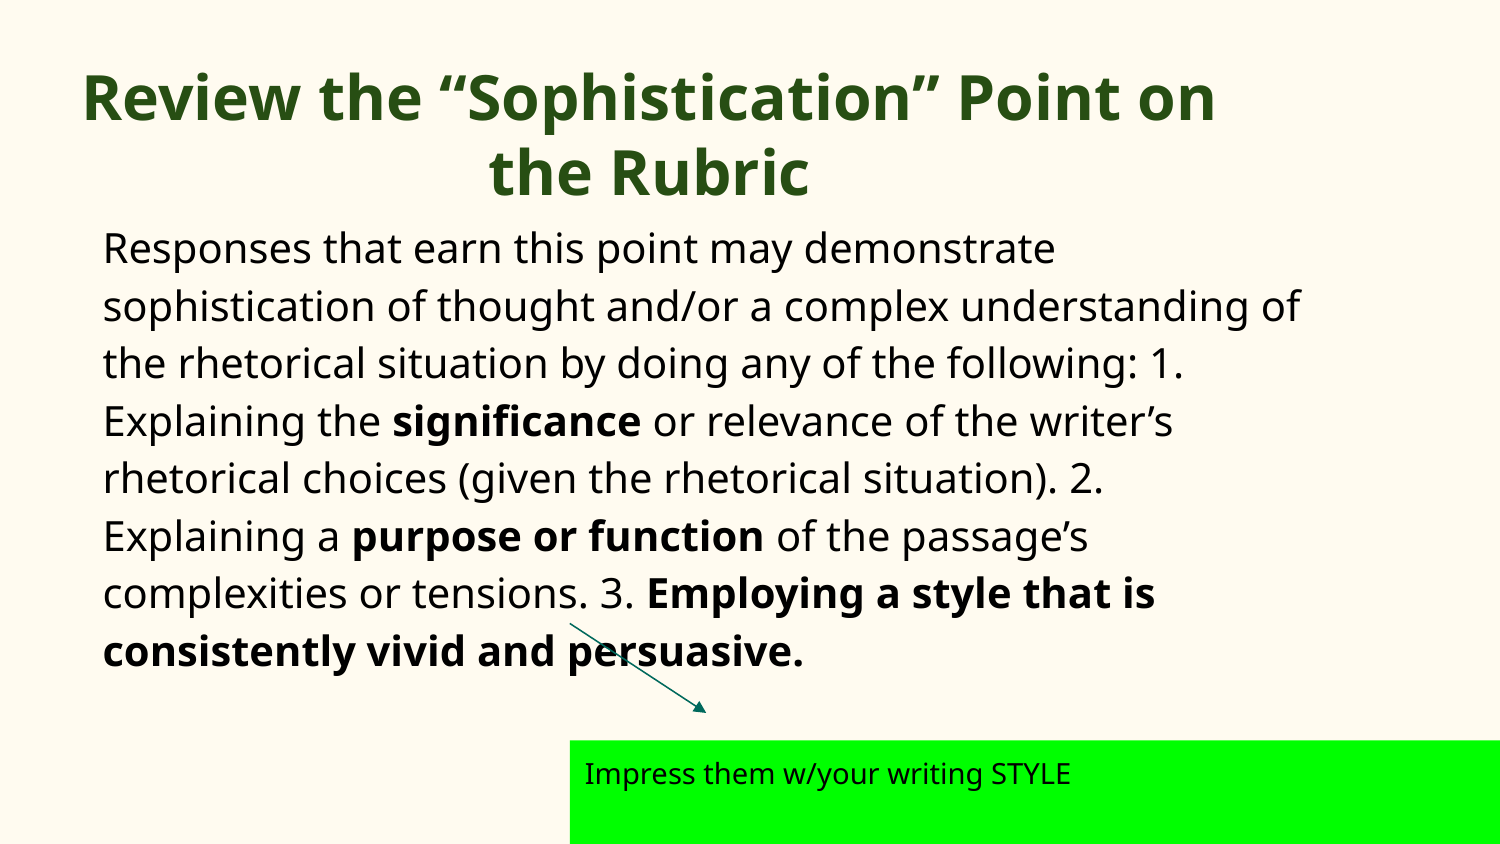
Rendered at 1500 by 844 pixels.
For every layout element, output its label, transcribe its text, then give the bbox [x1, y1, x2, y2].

title Review the “Sophistication” Point on the Rubric [37, 39, 1263, 216]
list Responses that earn this point may demonstrate sophistication of thought and/or a complex understanding of the rhetorical situation by doing any of the following: 1. Explaining the significance or relevance of the writer’s rhetorical choices (given the rhetorical situation). 2. Explaining a purpose or function of the passage’s complexities or tensions. 3. Employing a style that is consistently vivid and persuasive. [87, 206, 1325, 713]
text_box Impress them w/your writing STYLE [569, 740, 1500, 844]
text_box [569, 623, 707, 714]
